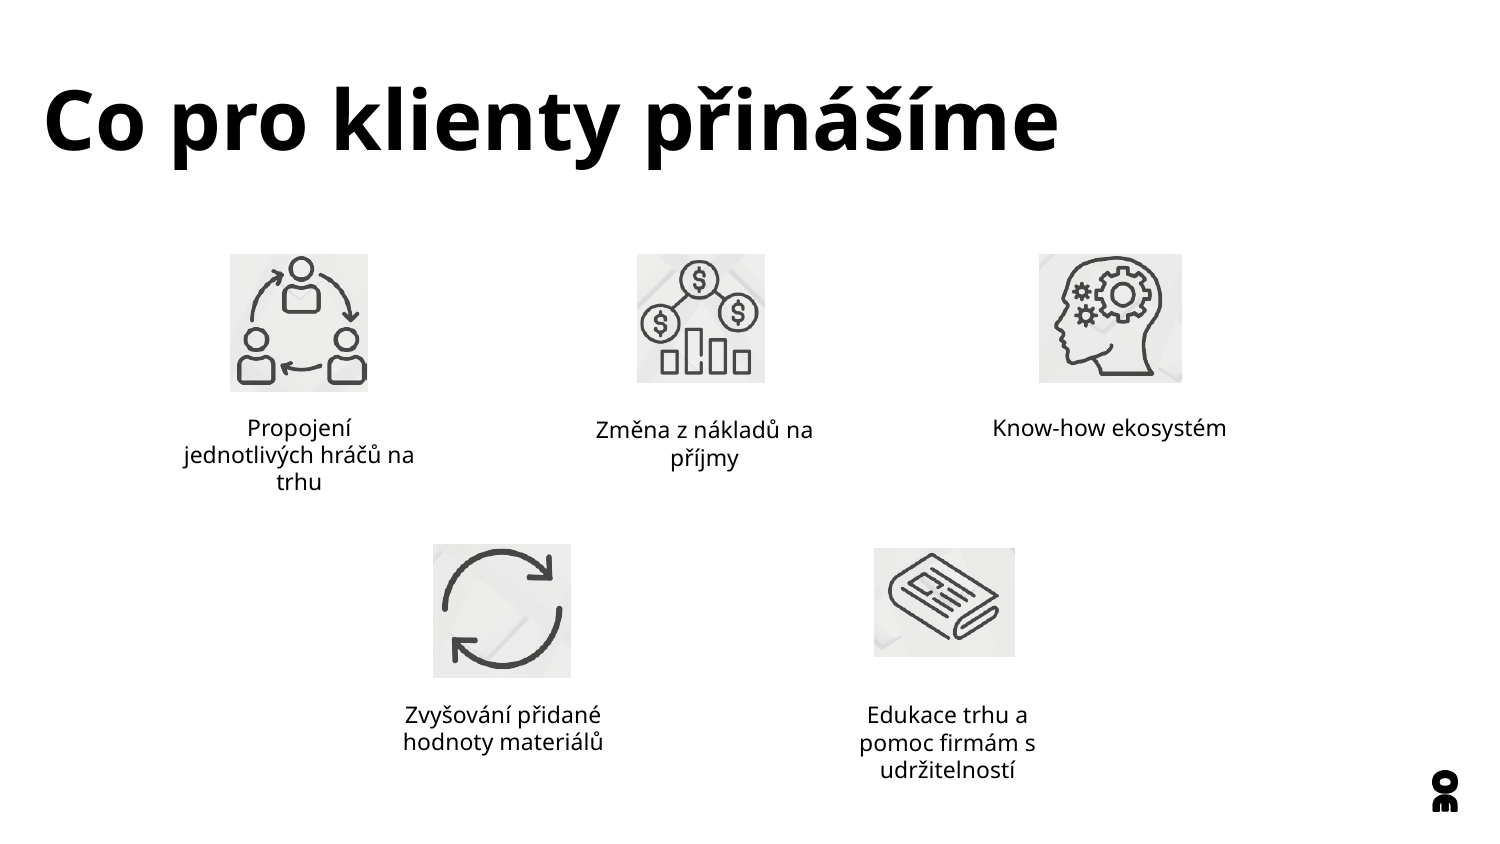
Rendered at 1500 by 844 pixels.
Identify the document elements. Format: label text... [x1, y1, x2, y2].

picture [1038, 253, 1182, 384]
picture [1432, 770, 1458, 812]
text_box Propojení jednotlivých hráčů na trhu [164, 405, 434, 503]
text_box Změna z nákladů na příjmy [570, 408, 840, 478]
picture [432, 544, 571, 678]
picture [637, 253, 765, 384]
text_box Know-how ekosystém [975, 405, 1245, 448]
title Co pro klienty přinášíme [42, 71, 1457, 176]
picture [230, 253, 369, 392]
text_box Zvyšování přidané hodnoty materiálů [368, 693, 638, 763]
text_box Edukace trhu a pomoc firmám s udržitelností [813, 693, 1083, 791]
picture [874, 548, 1016, 657]
